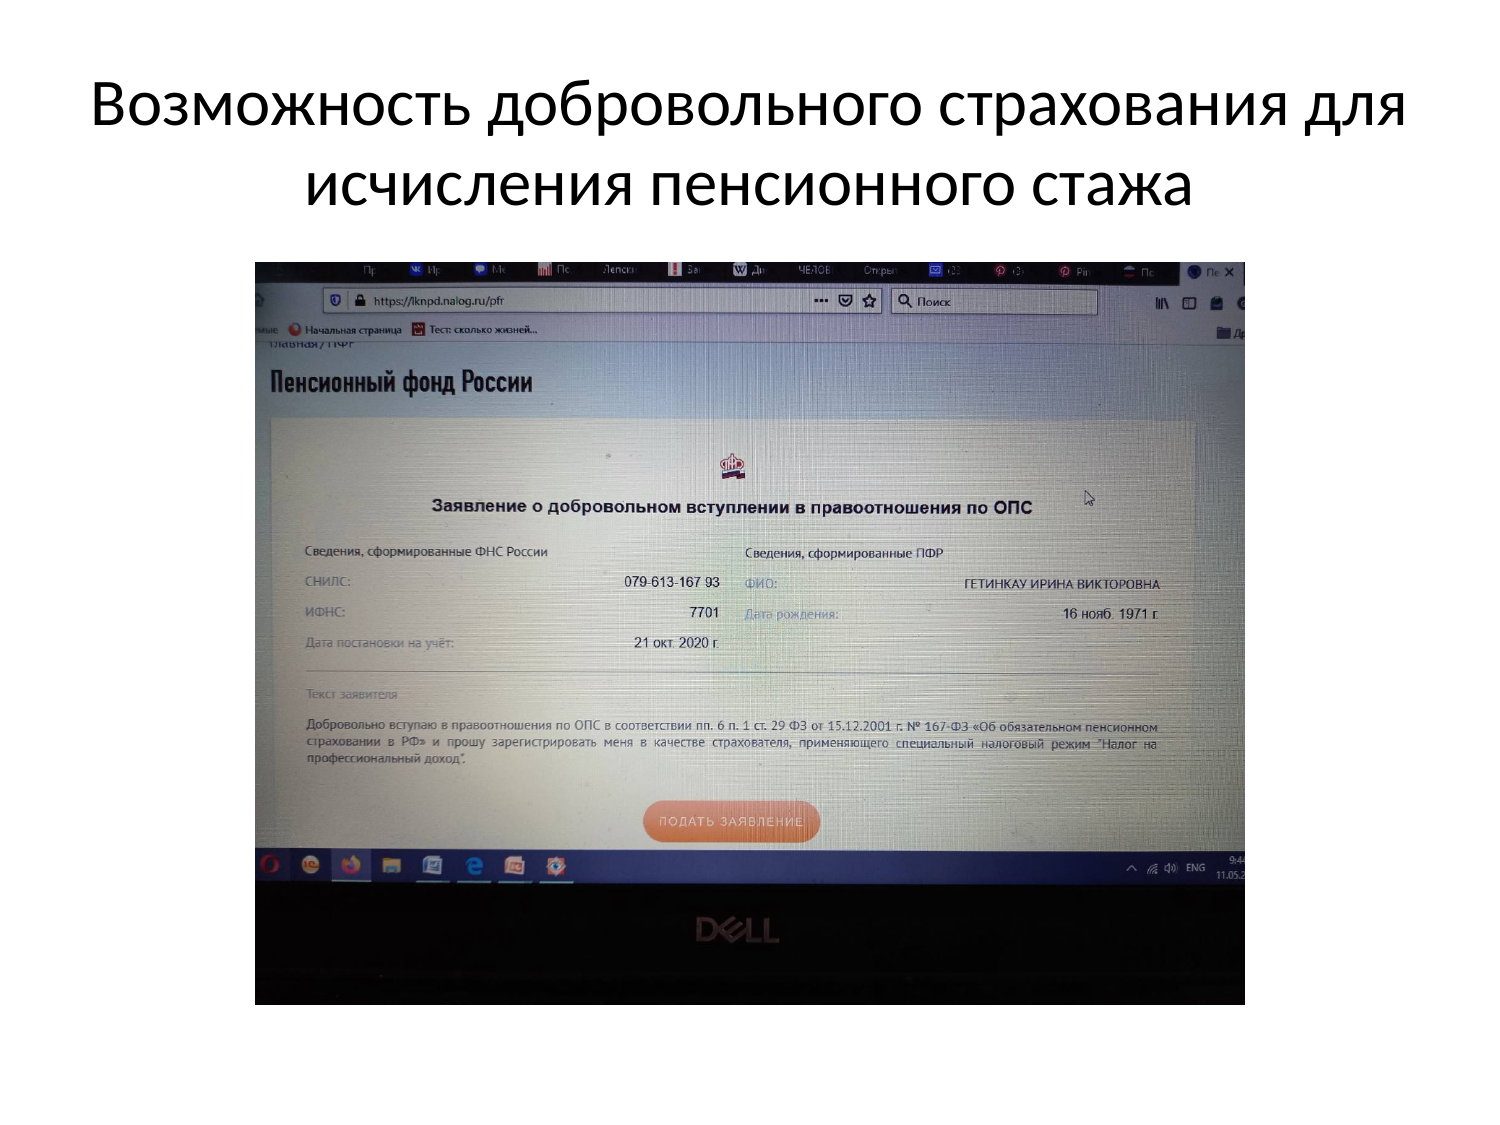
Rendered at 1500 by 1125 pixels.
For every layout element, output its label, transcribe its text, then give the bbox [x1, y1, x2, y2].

title Возможность добровольного страхования для исчисления пенсионного стажа [75, 45, 1425, 233]
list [254, 262, 1246, 1006]
